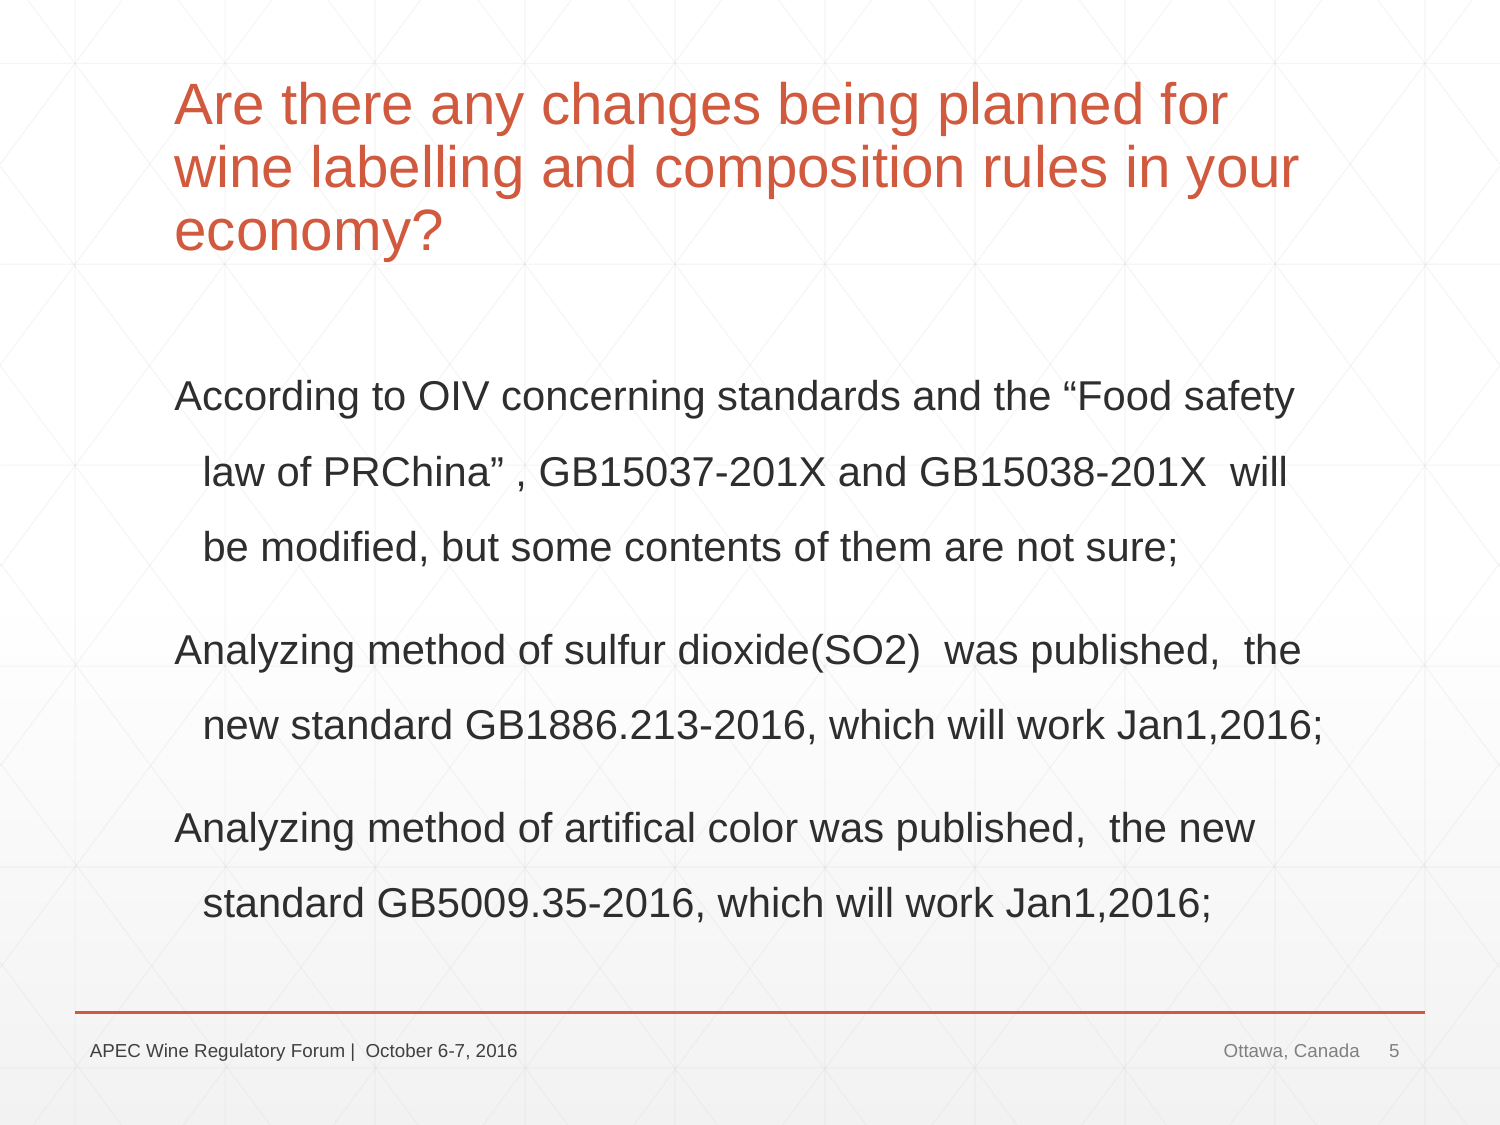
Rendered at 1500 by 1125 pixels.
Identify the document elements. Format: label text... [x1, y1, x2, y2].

footer APEC Wine Regulatory Forum | October 6-7, 2016 [75, 1031, 829, 1069]
slide_number 5 [1375, 1031, 1426, 1069]
slide_number Ottawa, Canada [837, 1031, 1375, 1069]
title Are there any changes being planned for wine labelling and composition rules in your economy? [159, 65, 1321, 271]
list According to OIV concerning standards and the “Food safety law of PRChina” , GB15037-201X and GB15038-201X will be modified, but some contents of them are not sure; Analyzing method of sulfur dioxide(SO2) was published, the new standard GB1886.213-2016, which will work Jan1,2016; Analyzing method of artifical color was published, the new standard GB5009.35-2016, which will work Jan1,2016; [159, 336, 1341, 942]
